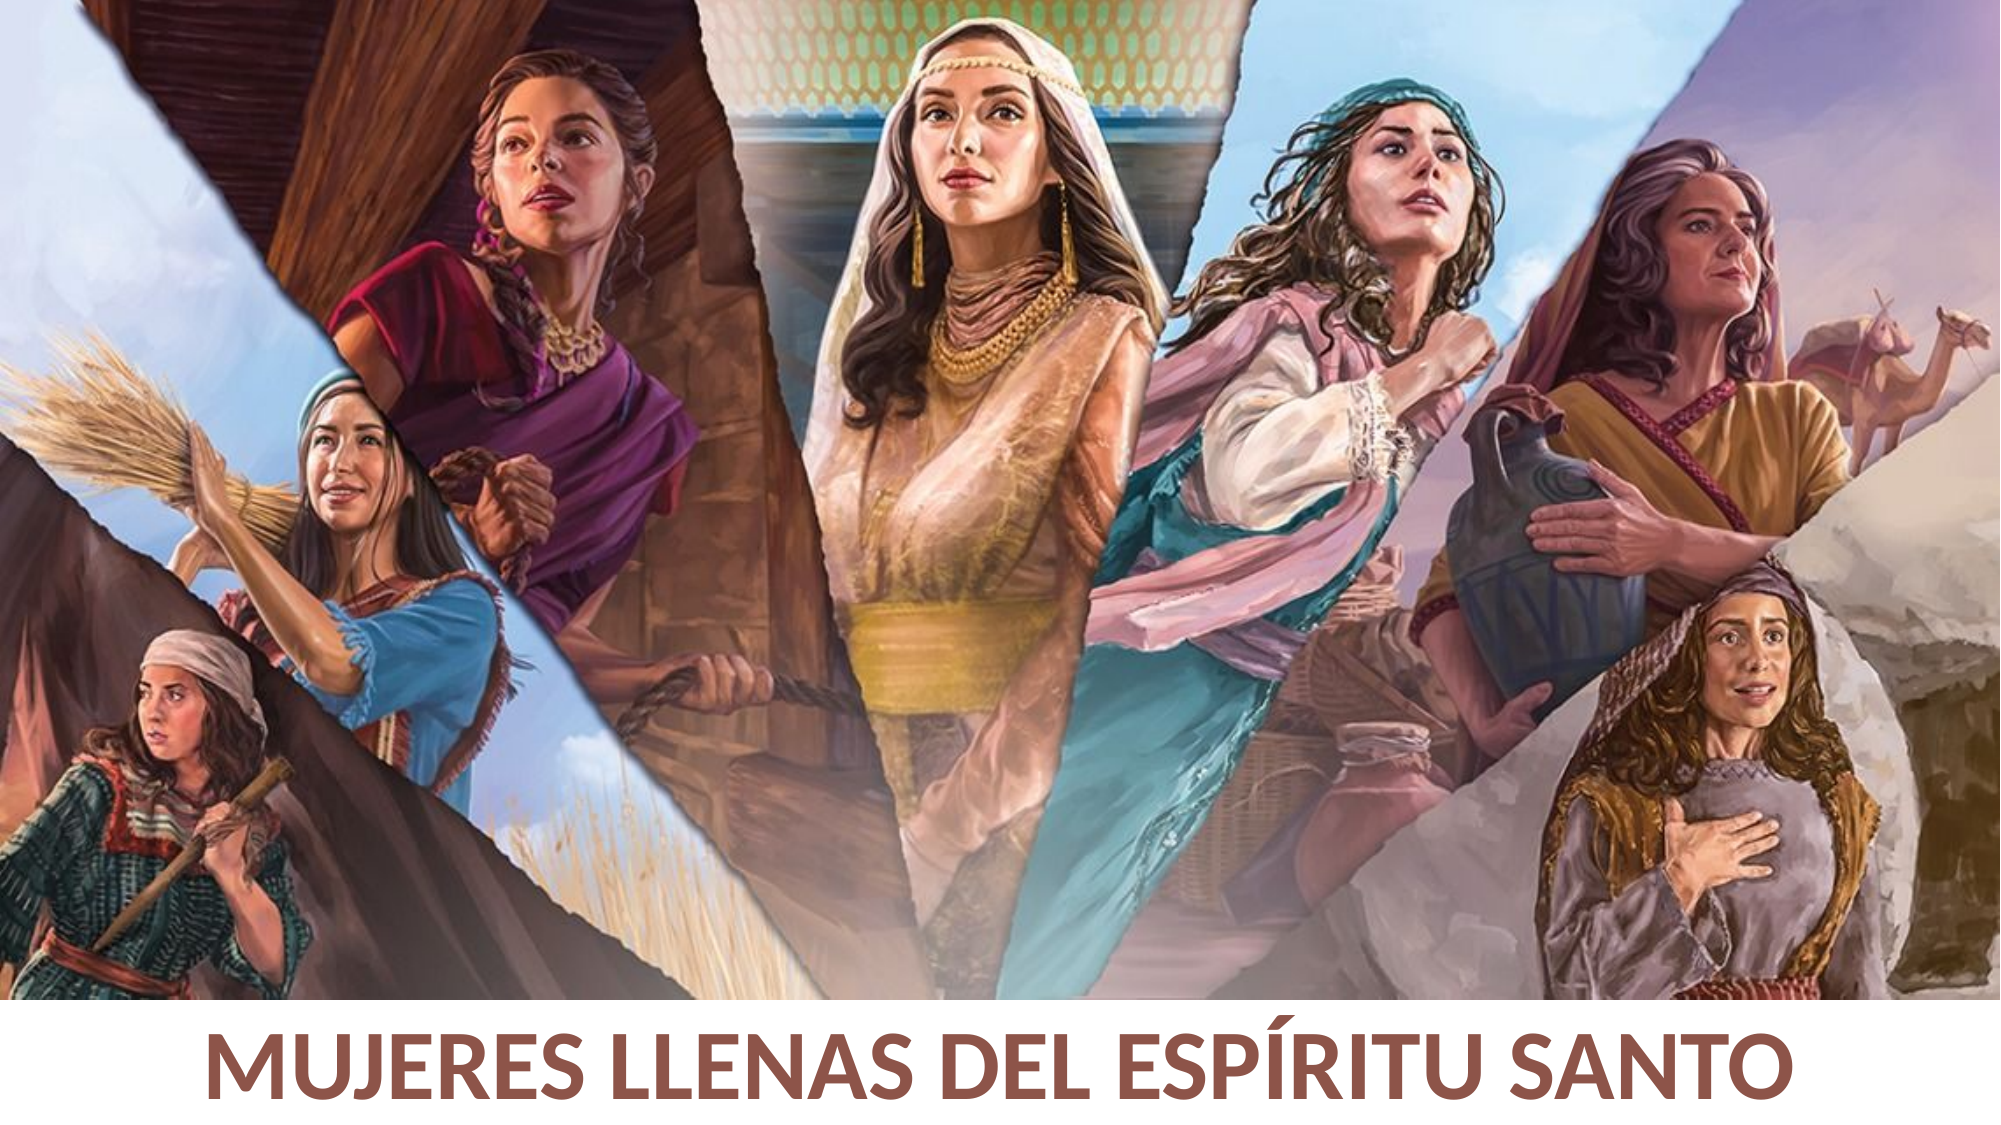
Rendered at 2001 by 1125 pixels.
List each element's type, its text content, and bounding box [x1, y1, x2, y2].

picture [0, 0, 2000, 1000]
text_box MUJERES LLENAS DEL ESPÍRITU SANTO [178, 1000, 1822, 1125]
